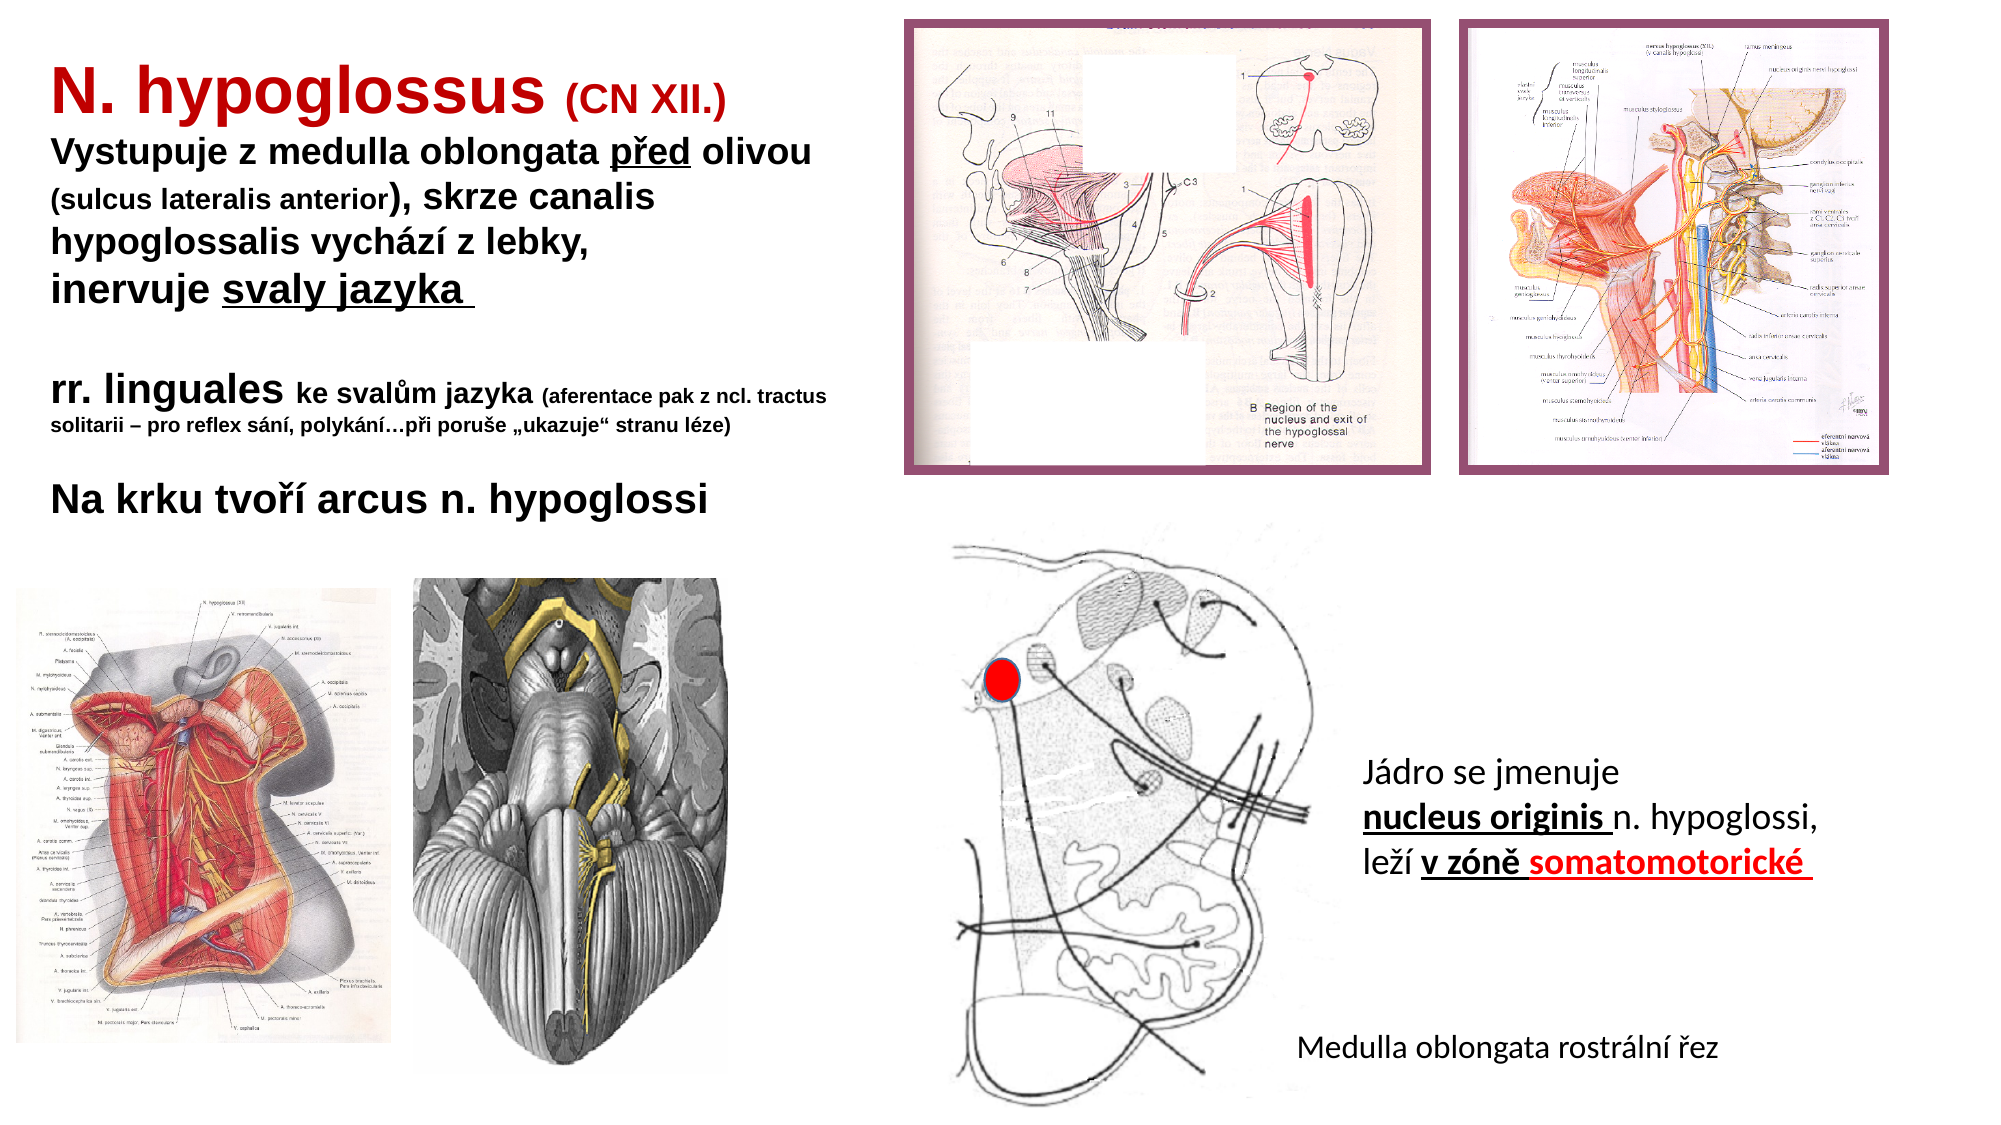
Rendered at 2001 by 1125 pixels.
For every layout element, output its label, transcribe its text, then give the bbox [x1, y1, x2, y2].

picture [913, 522, 1343, 1122]
text_box Medulla oblongata rostrální řez [1343, 1017, 1734, 1073]
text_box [413, 578, 728, 1074]
picture [1467, 28, 1880, 466]
picture [16, 588, 391, 1043]
text_box Jádro se jmenuje nucleus originis n. hypoglossi, leží v zóně somatomotorické [1347, 739, 1843, 890]
picture [913, 28, 1422, 466]
text_box N. hypoglossus (CN XII.) Vystupuje z medulla oblongata před olivou (sulcus lateralis anterior), skrze canalis hypoglossalis vychází z lebky, inervuje svaly jazyka rr. linguales ke svalům jazyka (aferentace pak z ncl. tractus solitarii – pro reflex sání, polykání…při poruše „ukazuje“ stranu léze) Na krku tvoří arcus n. hypoglossi [35, 39, 868, 580]
